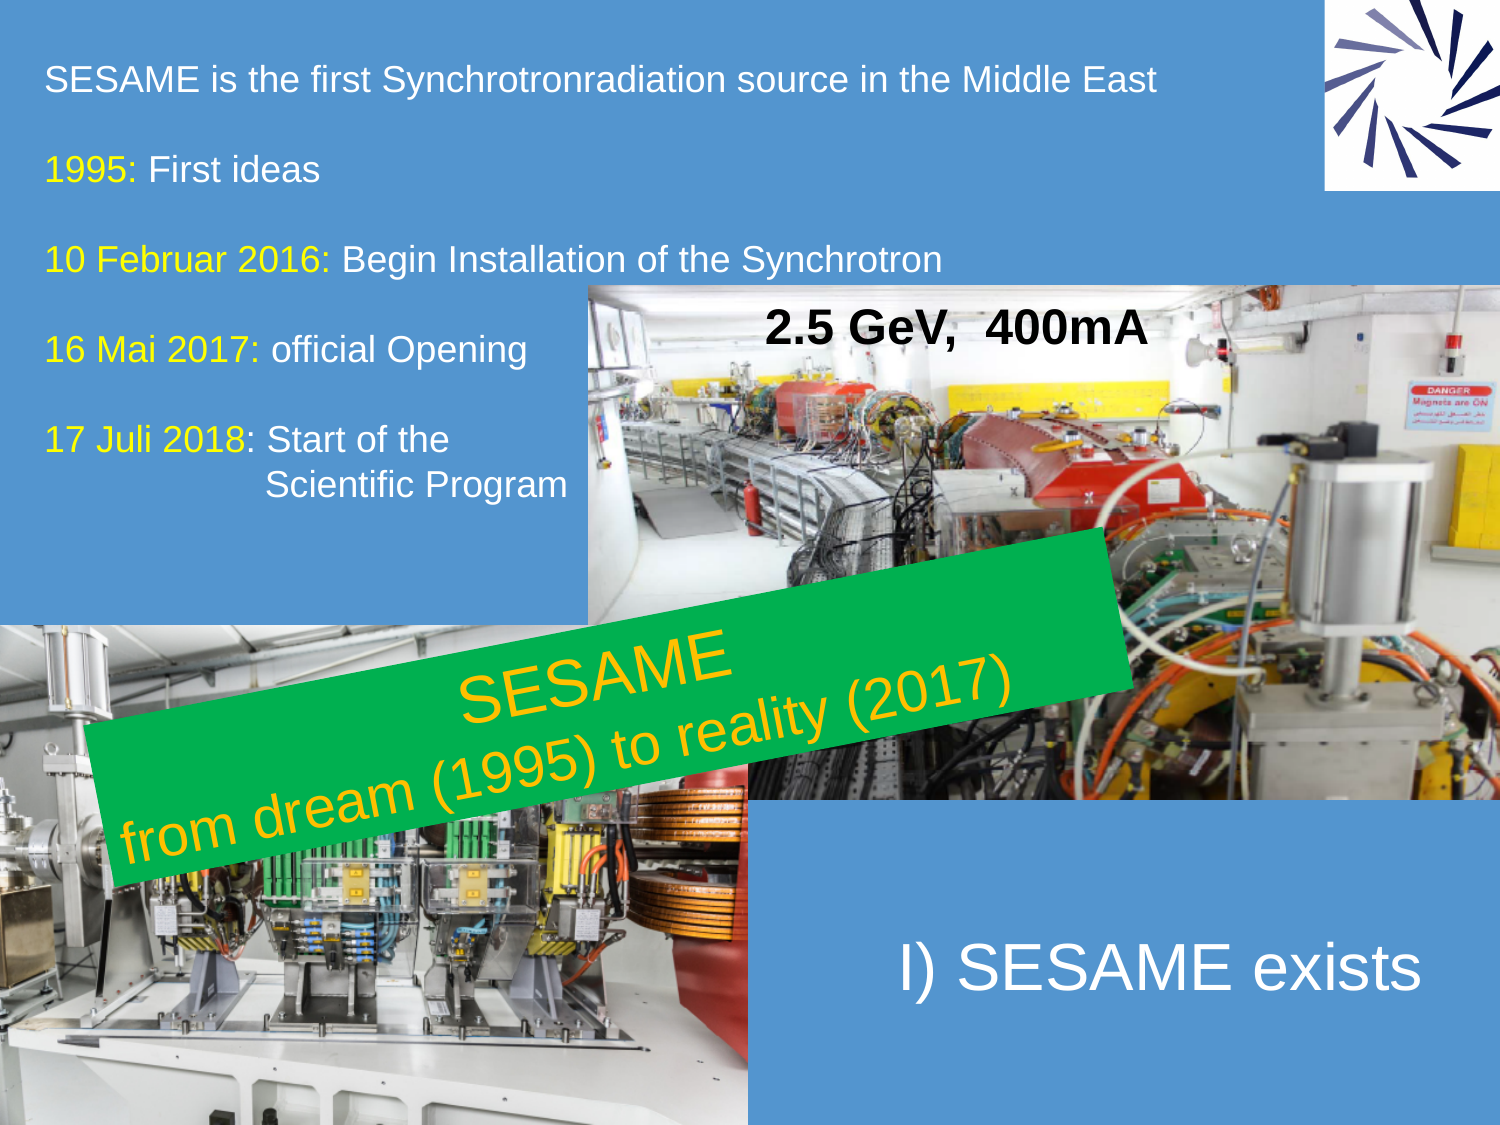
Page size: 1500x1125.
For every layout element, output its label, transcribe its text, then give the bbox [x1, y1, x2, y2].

text_box I) SESAME exists [882, 916, 1439, 1012]
text_box SESAME is the first Synchrotronradiation source in the Middle East 1995: First ideas 10 Februar 2016: Begin Installation of the Synchrotron 16 Mai 2017: official Opening 17 Juli 2018: Start of the Scientific Program [29, 47, 1430, 625]
picture [0, 285, 1500, 1125]
picture [1324, 0, 1500, 191]
